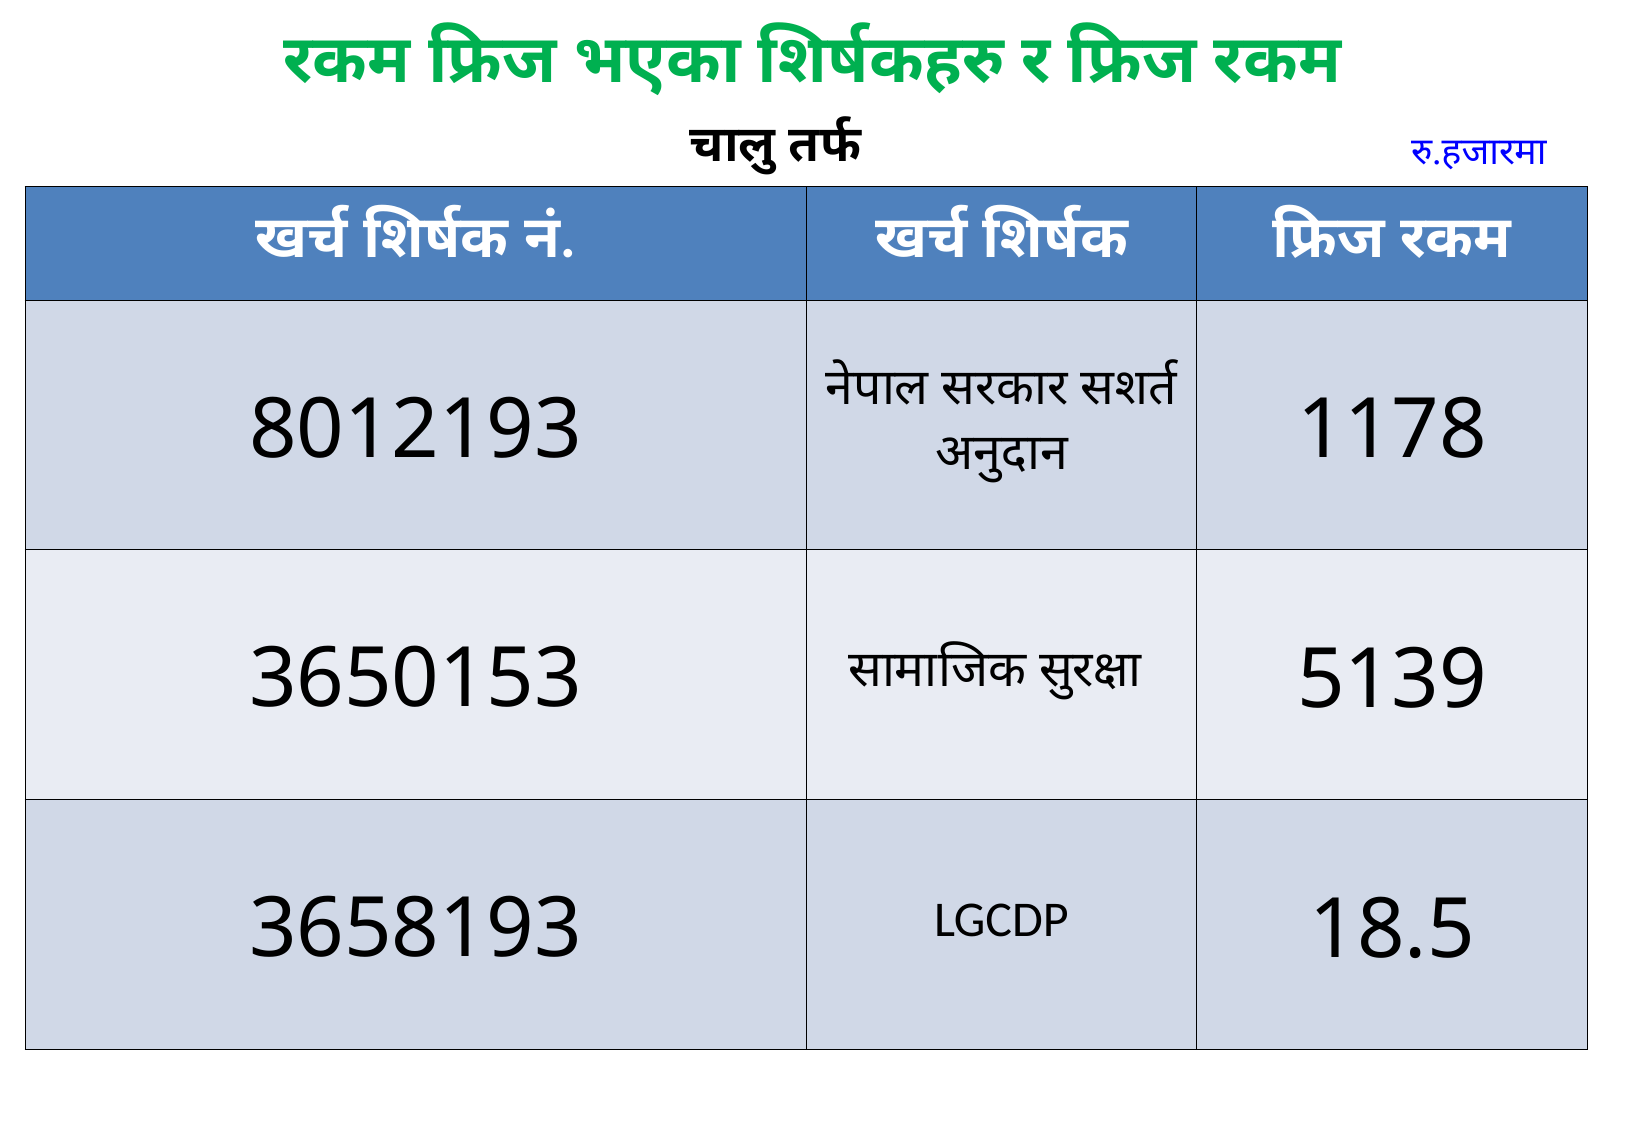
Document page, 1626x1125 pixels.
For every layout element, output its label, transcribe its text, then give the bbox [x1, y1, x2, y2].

text_box चालु तर्फ [675, 104, 985, 180]
table_cell LGCDP [807, 800, 1196, 1049]
table_cell 1178 [1197, 301, 1587, 549]
text_box रु.हजारमा [1396, 119, 1588, 180]
table_cell 3650153 [26, 550, 806, 799]
table_cell 5139 [1197, 550, 1587, 799]
table_cell सामाजिक सुरक्षा [807, 550, 1196, 799]
table_header फ्रिज रकम [1197, 187, 1587, 300]
table_cell 3658193 [26, 800, 806, 1049]
table_cell 8012193 [26, 301, 806, 549]
text_box रकम फ्रिज भएका शिर्षकहरु र फ्रिज रकम [0, 8, 1625, 104]
table_cell नेपाल सरकार सशर्त अनुदान [807, 301, 1196, 549]
table_cell 18.5 [1197, 800, 1587, 1049]
table_header खर्च शिर्षक नं. [26, 187, 806, 300]
table_header खर्च शिर्षक [807, 187, 1196, 300]
